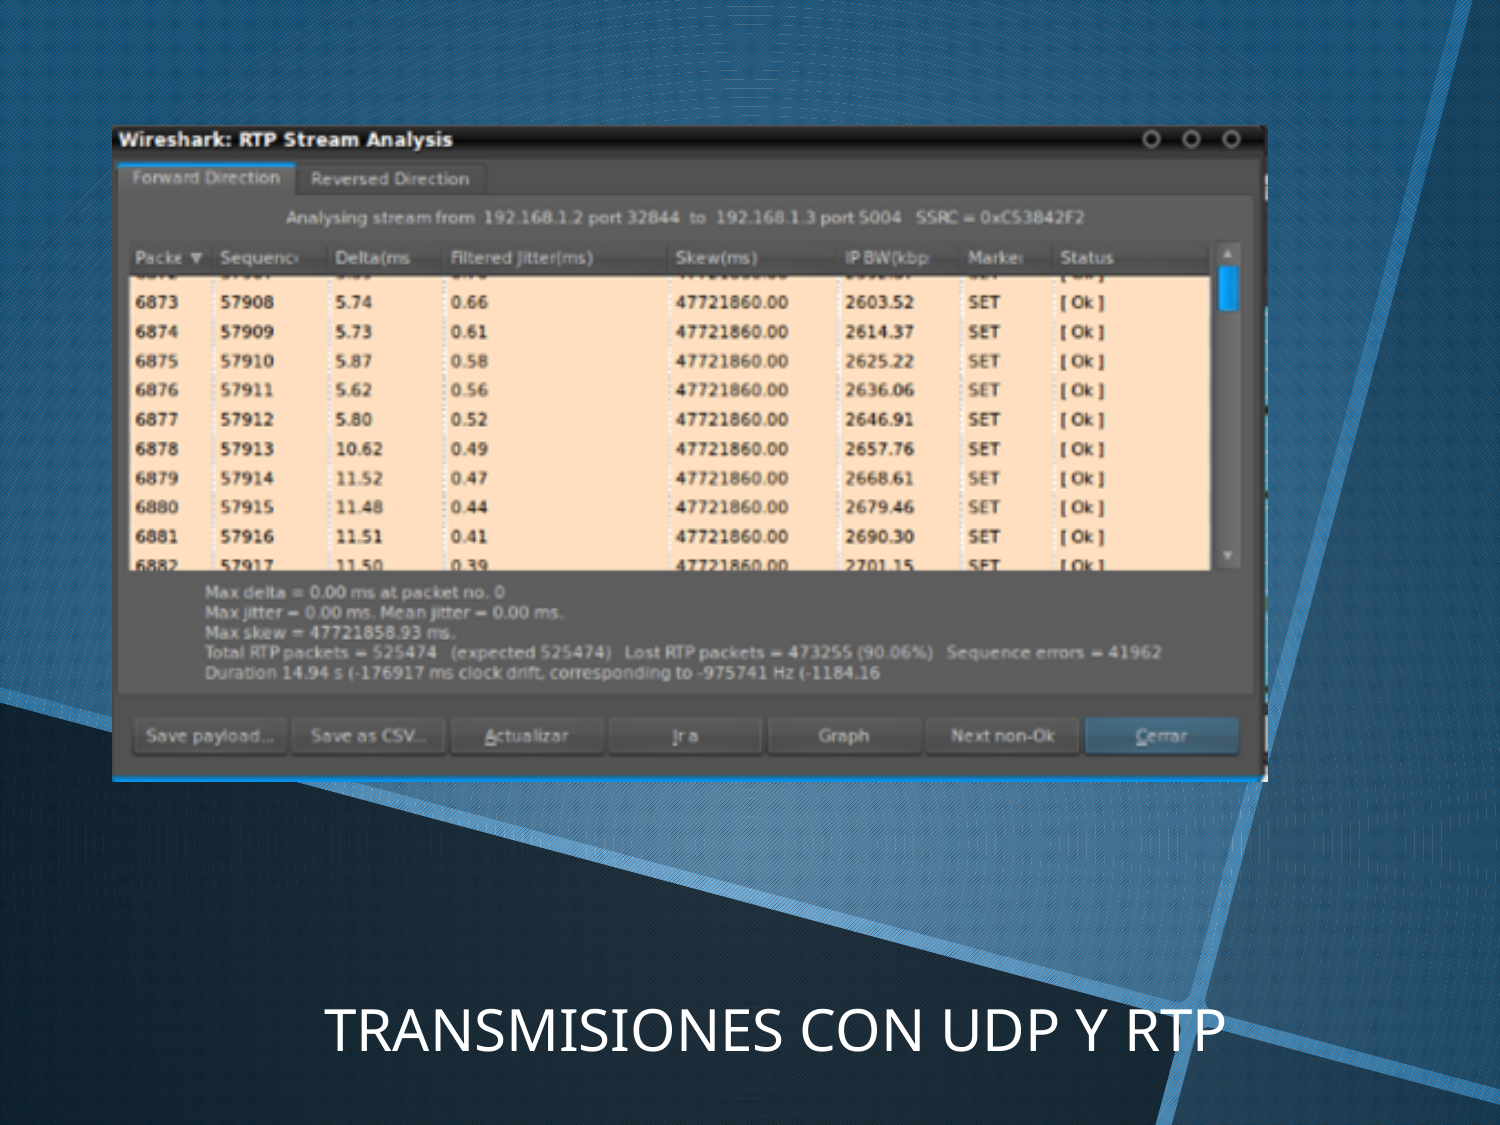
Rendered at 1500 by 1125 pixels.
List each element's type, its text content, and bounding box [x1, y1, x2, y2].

text_box TRANSMISIONES CON UDP Y RTP [159, 985, 1341, 1125]
picture [111, 124, 1269, 783]
